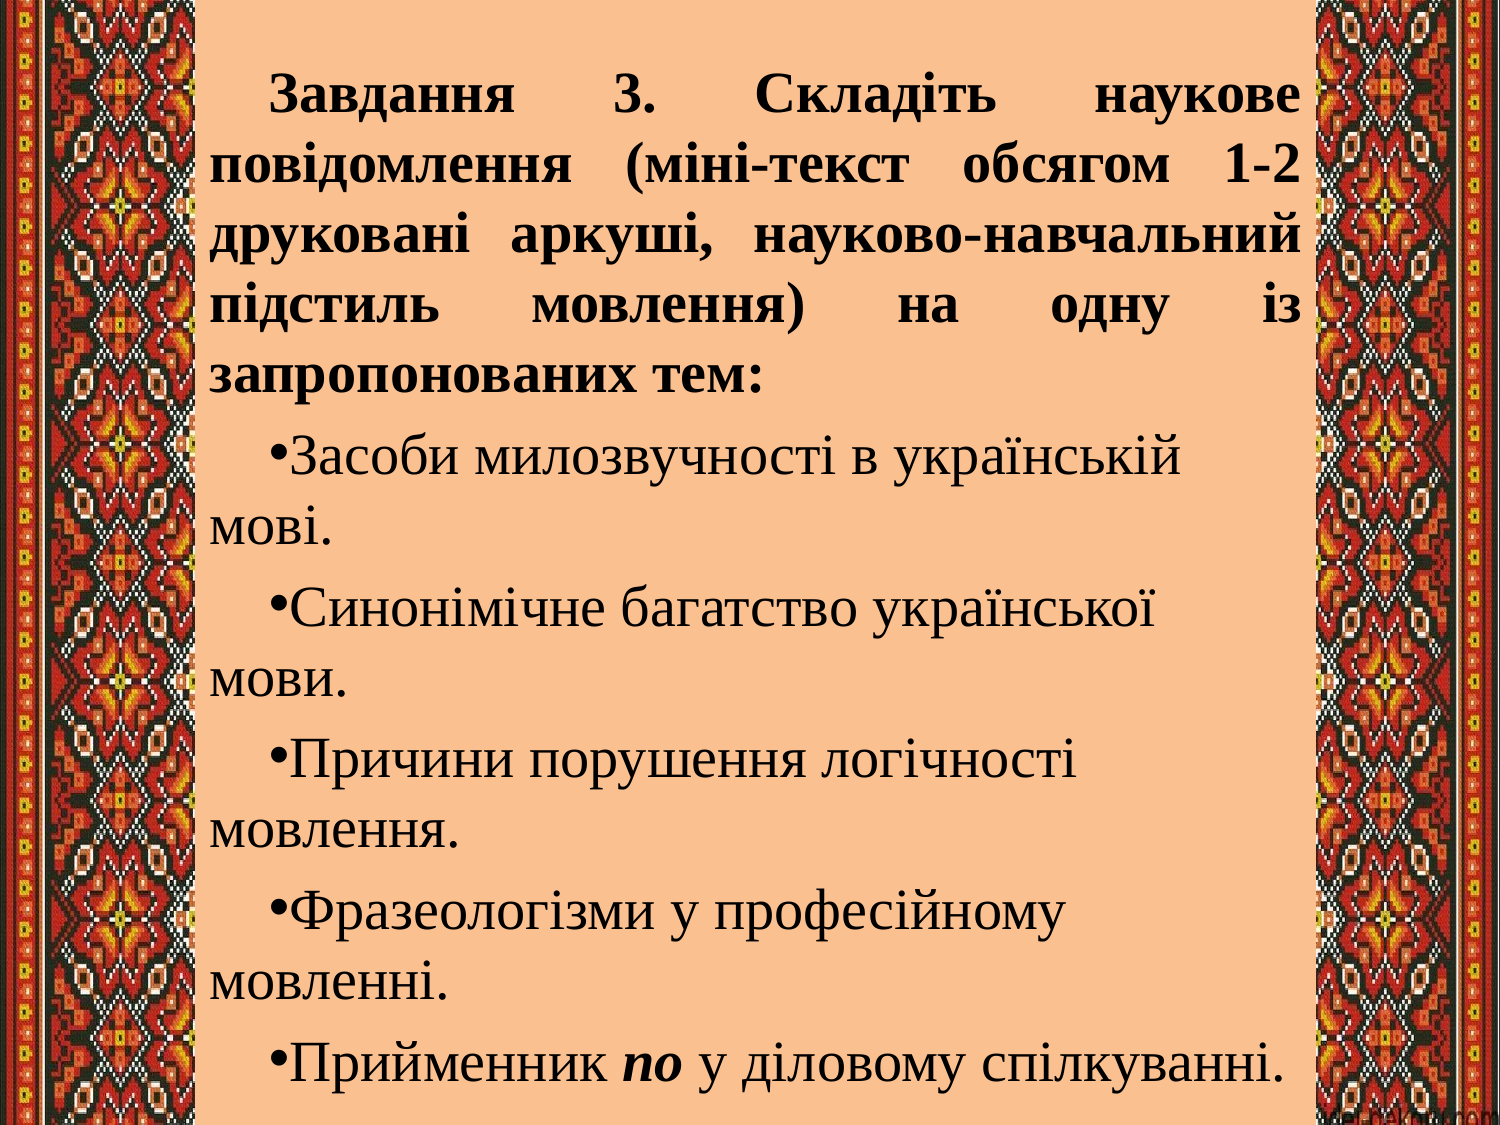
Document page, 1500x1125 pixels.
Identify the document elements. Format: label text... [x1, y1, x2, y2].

list Завдання 3. Складіть наукове повідомлення (міні-текст обсягом 1-2 друковані аркуші, науково-навчальний підстиль мовлення) на одну із запропонованих тем: Засоби милозвучності в українській мові. Синонімічне багатство української мови. Причини порушення логічності мовлення. Фразеологізми у професійному мовленні. Прийменник по у діловому спілкуванні. [200, 46, 1311, 1043]
picture [1316, 0, 1500, 1125]
picture [0, 0, 196, 1125]
